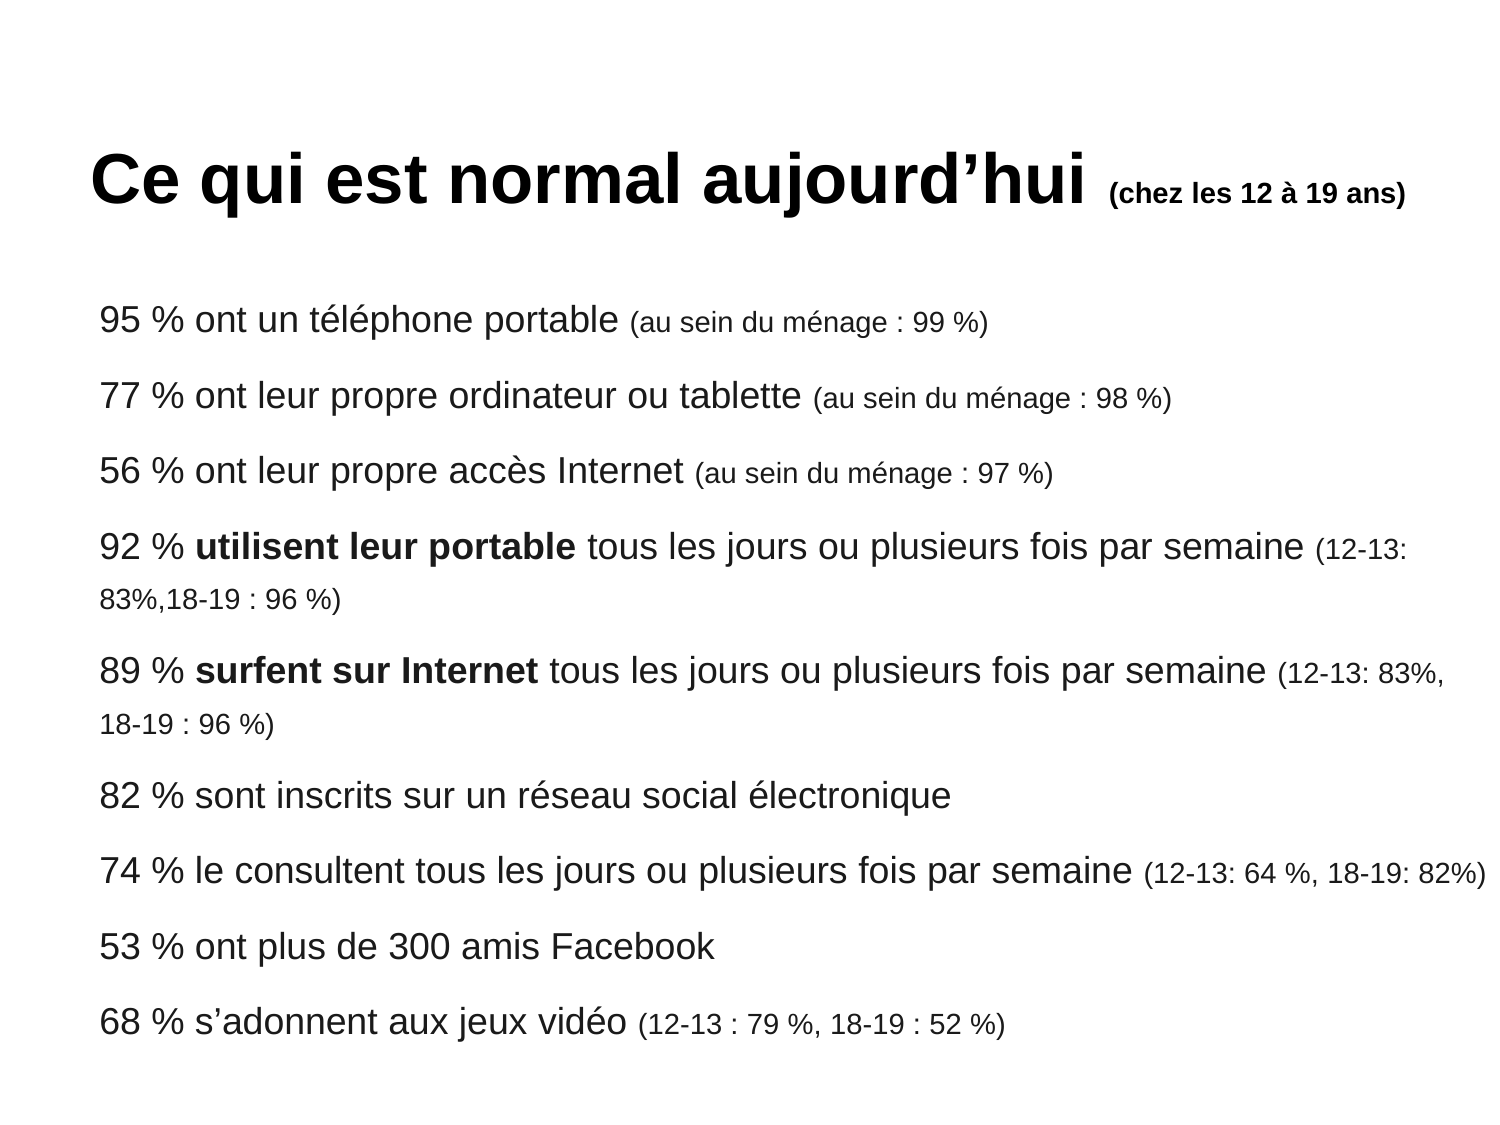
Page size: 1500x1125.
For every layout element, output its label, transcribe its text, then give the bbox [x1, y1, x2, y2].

title Ce qui est normal aujourd’hui (chez les 12 à 19 ans) [75, 45, 1425, 233]
list 95 % ont un téléphone portable (au sein du ménage : 99 %) 77 % ont leur propre ordinateur ou tablette (au sein du ménage : 98 %) 56 % ont leur propre accès Internet (au sein du ménage : 97 %) 92 % utilisent leur portable tous les jours ou plusieurs fois par semaine (12-13: 83%,18-19 : 96 %) 89 % surfent sur Internet tous les jours ou plusieurs fois par semaine (12-13: 83%, 18-19 : 96 %) 82 % sont inscrits sur un réseau social électronique 74 % le consultent tous les jours ou plusieurs fois par semaine (12-13: 64 %, 18-19: 82%) 53 % ont plus de 300 amis Facebook 68 % s’adonnent aux jeux vidéo (12-13 : 79 %, 18-19 : 52 %) [53, 262, 1500, 1078]
